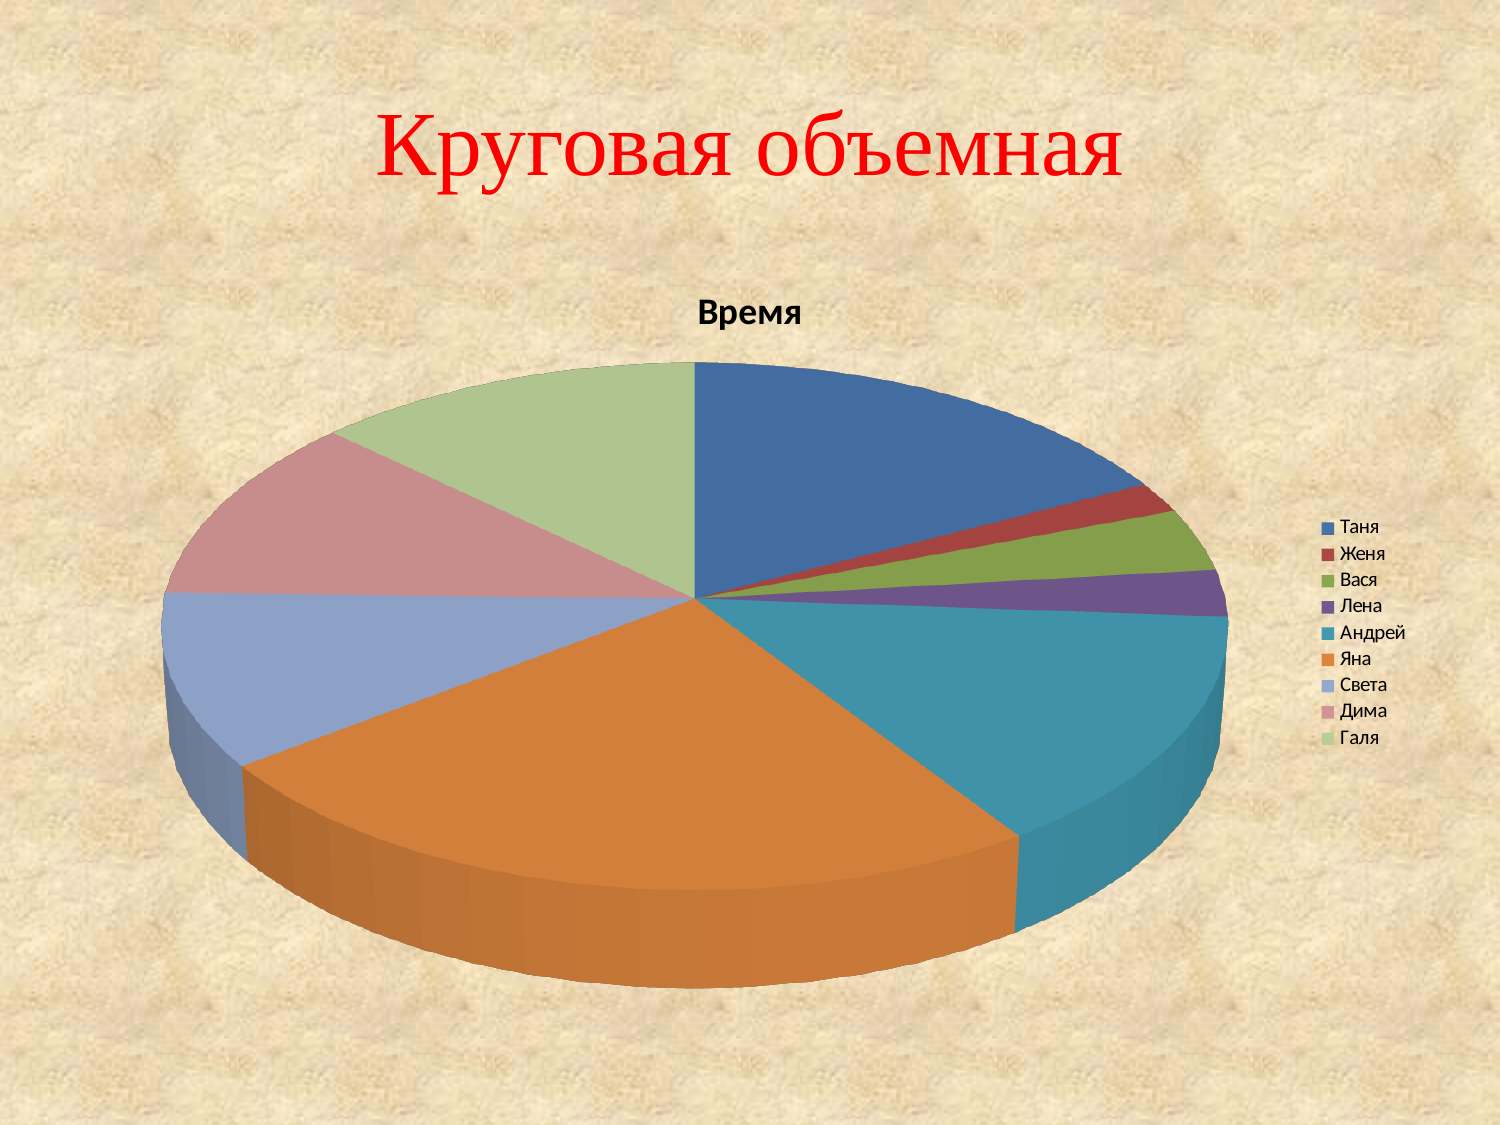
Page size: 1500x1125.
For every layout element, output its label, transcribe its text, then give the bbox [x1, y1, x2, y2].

chart [74, 262, 1426, 1006]
title Круговая объемная [75, 45, 1425, 233]
picture [0, 0, 1500, 1125]
